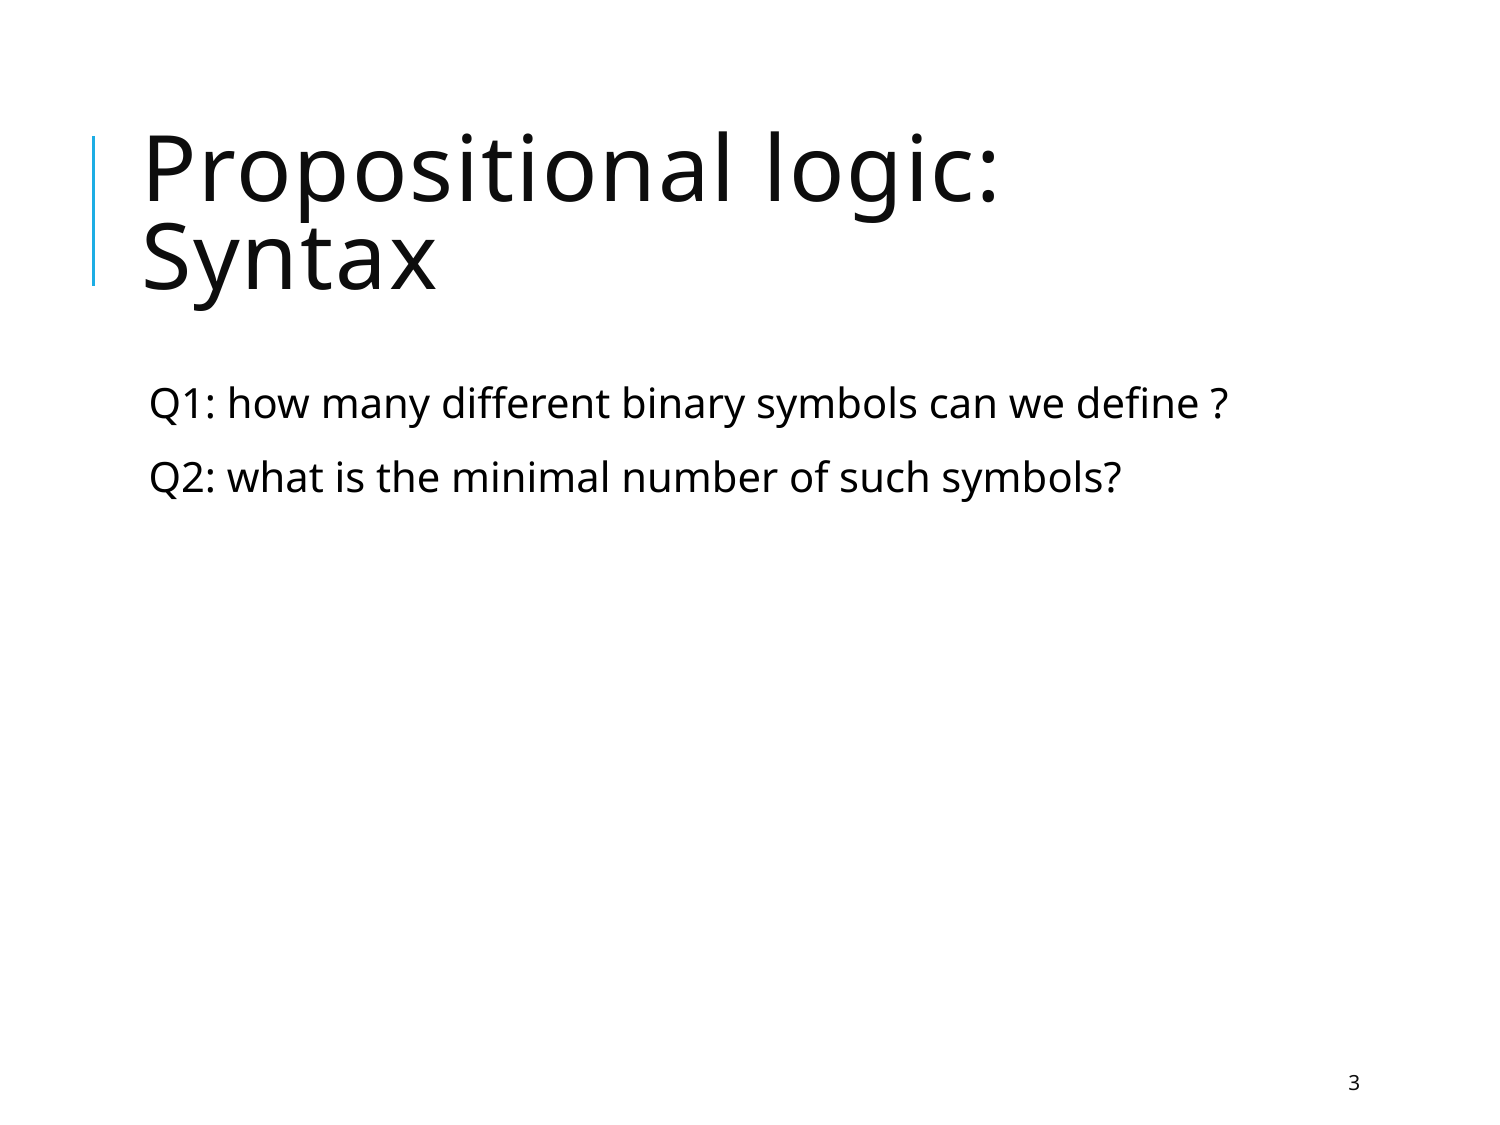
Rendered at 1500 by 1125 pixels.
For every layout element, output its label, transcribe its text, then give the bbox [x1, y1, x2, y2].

slide_number 3 [1333, 1061, 1454, 1107]
title Propositional logic: Syntax [126, 96, 1322, 342]
list Q1: how many different binary symbols can we define ? Q2: what is the minimal number of such symbols? [126, 375, 1322, 1035]
